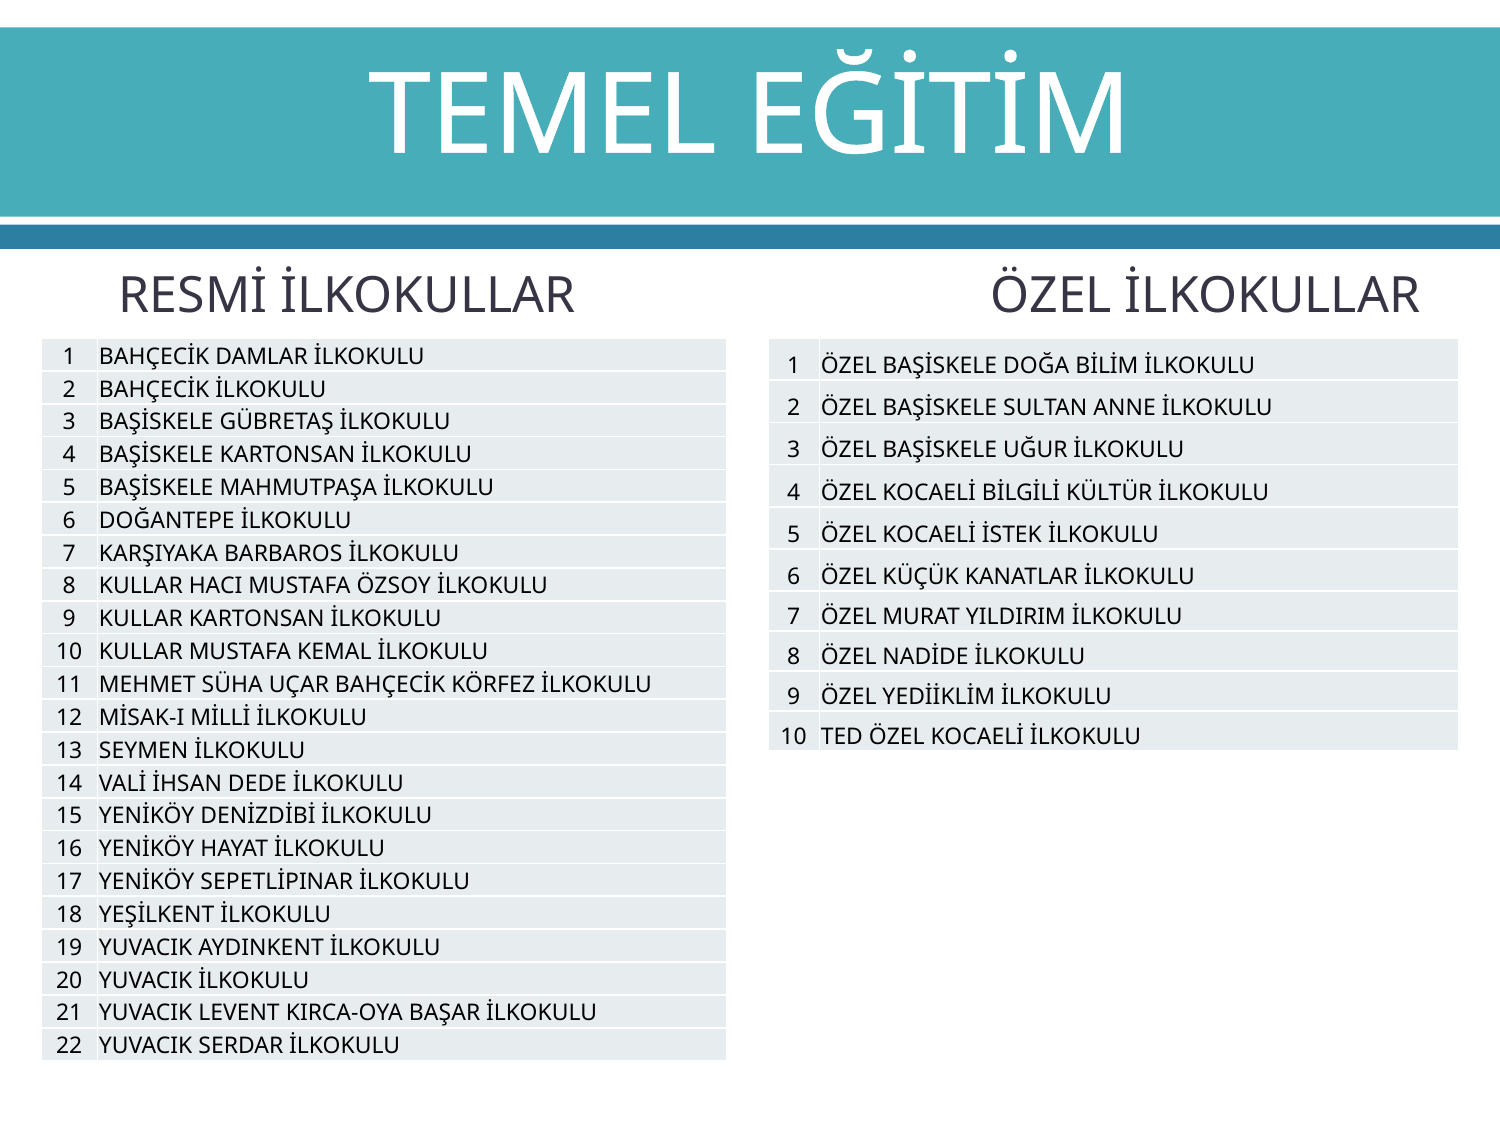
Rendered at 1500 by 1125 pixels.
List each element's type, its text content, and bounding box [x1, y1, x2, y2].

table_cell YEŞİLKENT İLKOKULU [98, 897, 726, 928]
table_cell TED ÖZEL KOCAELİ İLKOKULU [820, 712, 1458, 750]
table_cell 22 [42, 1029, 97, 1060]
table_cell 17 [42, 864, 97, 895]
table_header ÖZEL BAŞİSKELE DOĞA BİLİM İLKOKULU [820, 339, 1458, 379]
table_cell 3 [769, 423, 819, 464]
table_cell KULLAR MUSTAFA KEMAL İLKOKULU [98, 634, 726, 666]
table_cell YENİKÖY SEPETLİPINAR İLKOKULU [98, 864, 726, 895]
table_header 1 [42, 339, 97, 370]
table_cell BAŞİSKELE MAHMUTPAŞA İLKOKULU [98, 470, 726, 501]
table_cell 15 [42, 799, 97, 830]
table_cell MEHMET SÜHA UÇAR BAHÇECİK KÖRFEZ İLKOKULU [98, 667, 726, 698]
title TEMEL EĞİTİM [0, 7, 1500, 209]
table_cell 18 [42, 897, 97, 928]
table_cell KULLAR KARTONSAN İLKOKULU [98, 602, 726, 633]
table_cell ÖZEL YEDİİKLİM İLKOKULU [820, 672, 1458, 710]
table_cell BAŞİSKELE GÜBRETAŞ İLKOKULU [98, 405, 726, 436]
table_cell YENİKÖY HAYAT İLKOKULU [98, 831, 726, 863]
table_cell ÖZEL KÜÇÜK KANATLAR İLKOKULU [820, 550, 1458, 590]
table_cell YUVACIK İLKOKULU [98, 963, 726, 994]
table_cell ÖZEL NADİDE İLKOKULU [820, 632, 1458, 670]
table_cell ÖZEL BAŞİSKELE UĞUR İLKOKULU [820, 423, 1458, 464]
table_cell 5 [769, 508, 819, 548]
table_cell MİSAK-I MİLLİ İLKOKULU [98, 700, 726, 731]
table_cell 6 [769, 550, 819, 590]
table_header BAHÇECİK DAMLAR İLKOKULU [98, 339, 726, 370]
table_cell 19 [42, 930, 97, 961]
table_cell KARŞIYAKA BARBAROS İLKOKULU [98, 536, 726, 567]
table_cell 9 [769, 672, 819, 710]
table_cell 20 [42, 963, 97, 994]
table_cell 9 [42, 602, 97, 633]
table_cell 21 [42, 996, 97, 1027]
table_cell KULLAR HACI MUSTAFA ÖZSOY İLKOKULU [98, 569, 726, 600]
table_cell 4 [769, 465, 819, 506]
table_cell ÖZEL MURAT YILDIRIM İLKOKULU [820, 592, 1458, 630]
table_cell 10 [42, 634, 97, 666]
table_cell 16 [42, 831, 97, 863]
table_cell VALİ İHSAN DEDE İLKOKULU [98, 766, 726, 797]
table_cell ÖZEL KOCAELİ İSTEK İLKOKULU [820, 508, 1458, 548]
table_cell YUVACIK LEVENT KIRCA-OYA BAŞAR İLKOKULU [98, 996, 726, 1027]
table_cell 3 [42, 405, 97, 436]
table_cell ÖZEL KOCAELİ BİLGİLİ KÜLTÜR İLKOKULU [820, 465, 1458, 506]
table_header 1 [769, 339, 819, 379]
table_cell YUVACIK AYDINKENT İLKOKULU [98, 930, 726, 961]
table_cell 2 [42, 372, 97, 403]
table_cell 2 [769, 381, 819, 422]
table_cell SEYMEN İLKOKULU [98, 733, 726, 764]
table_cell YENİKÖY DENİZDİBİ İLKOKULU [98, 799, 726, 830]
list RESMİ İLKOKULLAR ÖZEL İLKOKULLAR [0, 255, 1500, 1125]
table_cell 10 [769, 712, 819, 750]
table_cell 7 [769, 592, 819, 630]
table_cell 6 [42, 503, 97, 534]
table_cell 11 [42, 667, 97, 698]
table_cell BAŞİSKELE KARTONSAN İLKOKULU [98, 437, 726, 469]
table_cell 4 [42, 437, 97, 469]
table_cell YUVACIK SERDAR İLKOKULU [98, 1029, 726, 1060]
table_cell 8 [769, 632, 819, 670]
table_cell 12 [42, 700, 97, 731]
table_cell ÖZEL BAŞİSKELE SULTAN ANNE İLKOKULU [820, 381, 1458, 422]
table_cell BAHÇECİK İLKOKULU [98, 372, 726, 403]
table_cell 7 [42, 536, 97, 567]
table_cell DOĞANTEPE İLKOKULU [98, 503, 726, 534]
table_cell 14 [42, 766, 97, 797]
table_cell 5 [42, 470, 97, 501]
table_cell 13 [42, 733, 97, 764]
table_cell 8 [42, 569, 97, 600]
